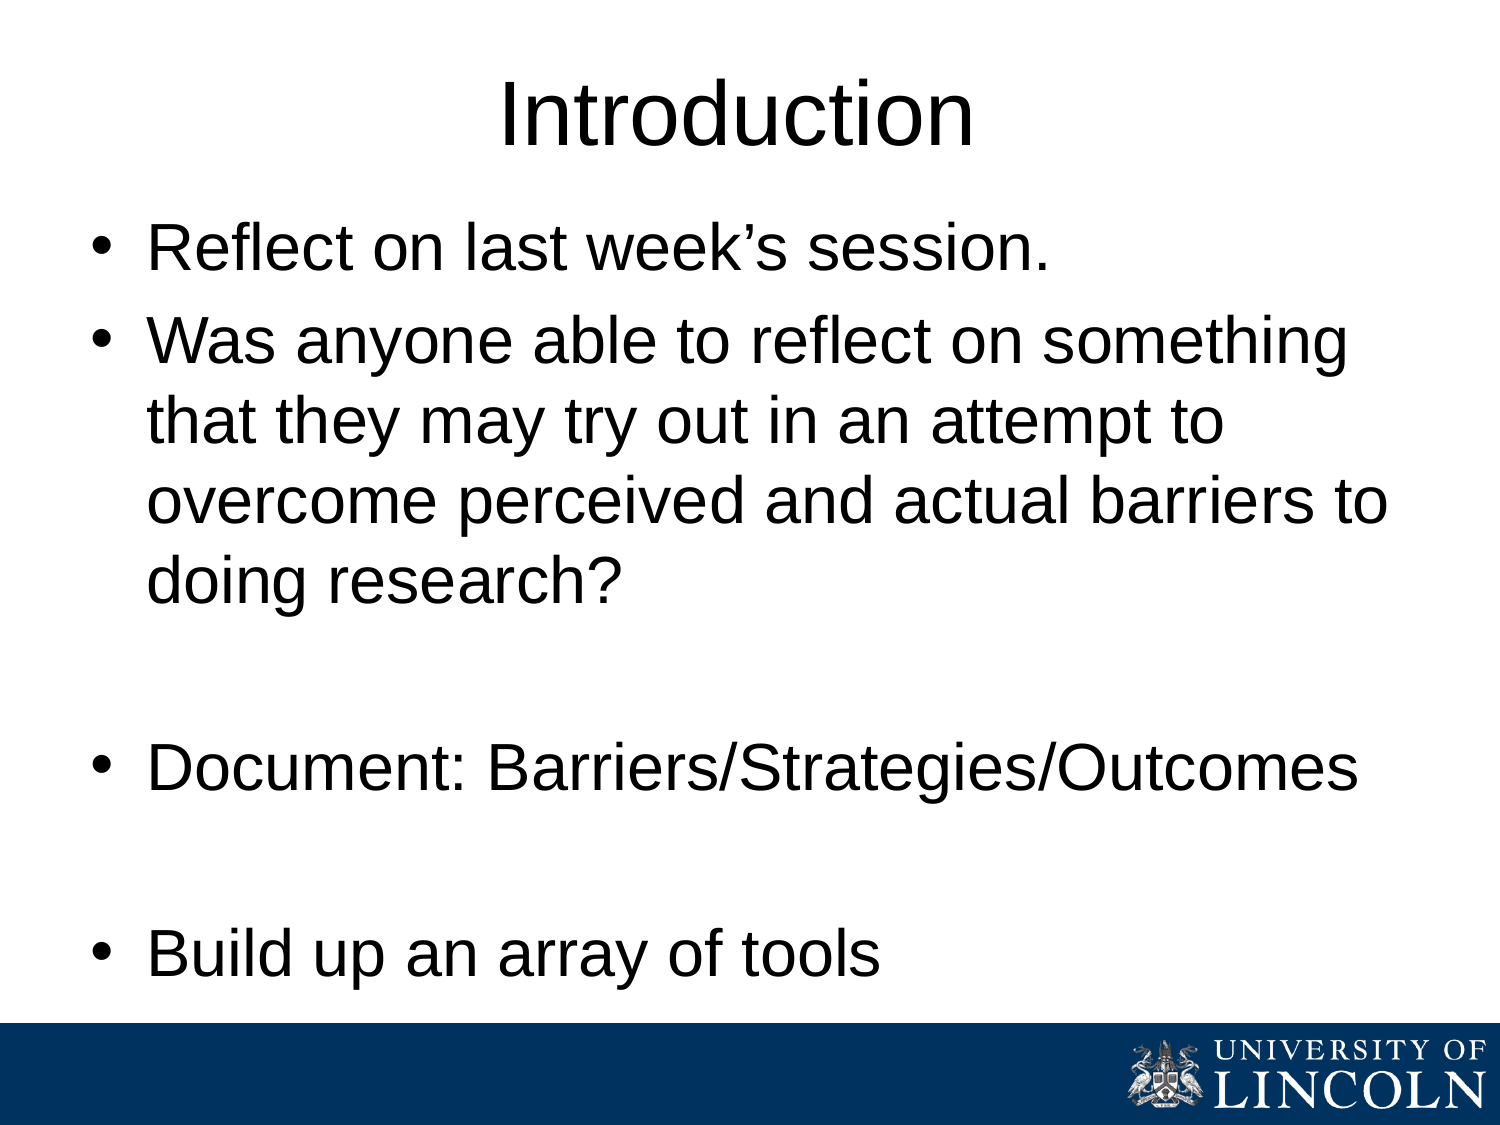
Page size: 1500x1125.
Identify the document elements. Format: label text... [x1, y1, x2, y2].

title Introduction [74, 44, 1426, 173]
picture [1119, 1030, 1495, 1118]
list Reflect on last week’s session. Was anyone able to reflect on something that they may try out in an attempt to overcome perceived and actual barriers to doing research? Document: Barriers/Strategies/Outcomes Build up an array of tools [74, 196, 1426, 1006]
